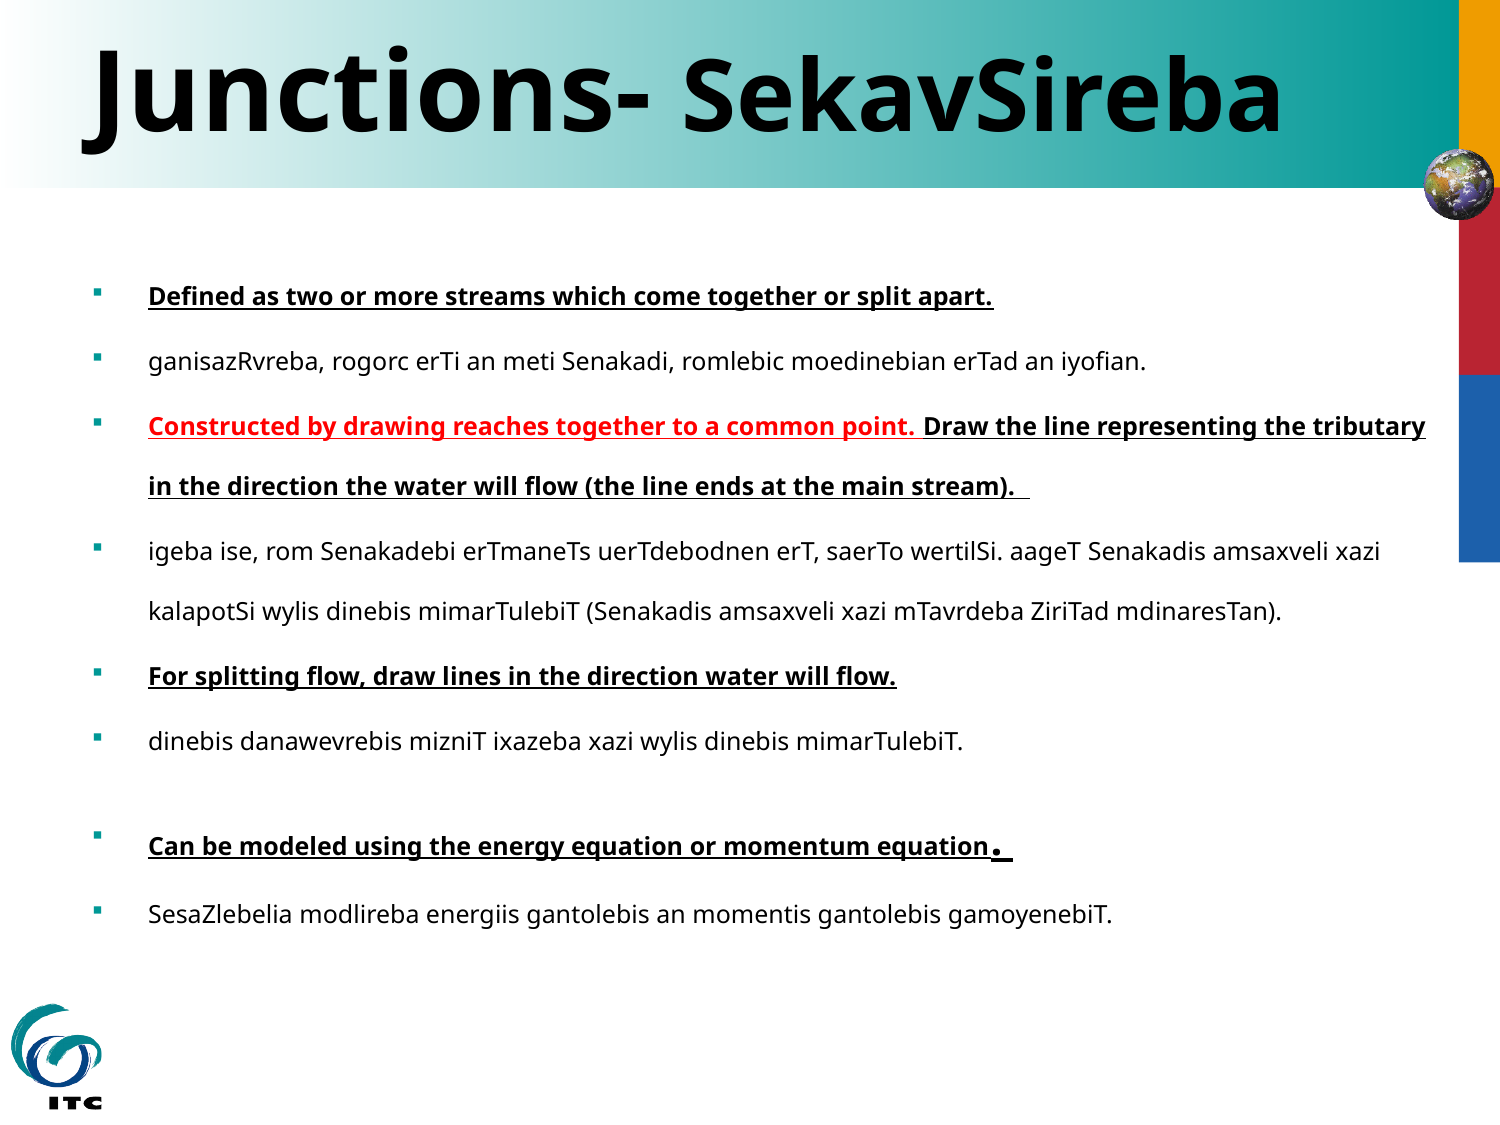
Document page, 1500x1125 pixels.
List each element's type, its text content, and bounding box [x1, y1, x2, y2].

list Defined as two or more streams which come together or split apart. ganisazRvreba, rogorc erTi an meti Senakadi, romlebic moedinebian erTad an iyofian. Constructed by drawing reaches together to a common point. Draw the line representing the tributary in the direction the water will flow (the line ends at the main stream). igeba ise, rom Senakadebi erTmaneTs uerTdebodnen erT, saerTo wertilSi. aageT Senakadis amsaxveli xazi kalapotSi wylis dinebis mimarTulebiT (Senakadis amsaxveli xazi mTavrdeba ZiriTad mdinaresTan). For splitting flow, draw lines in the direction water will flow. dinebis danawevrebis mizniT ixazeba xazi wylis dinebis mimarTulebiT. Can be modeled using the energy equation or momentum equation. SesaZlebelia modlireba energiis gantolebis an momentis gantolebis gamoyenebiT. [76, 243, 1443, 1067]
title Junctions- SekavSireba [74, 15, 1388, 159]
picture [10, 1003, 102, 1110]
picture [1423, 148, 1494, 220]
